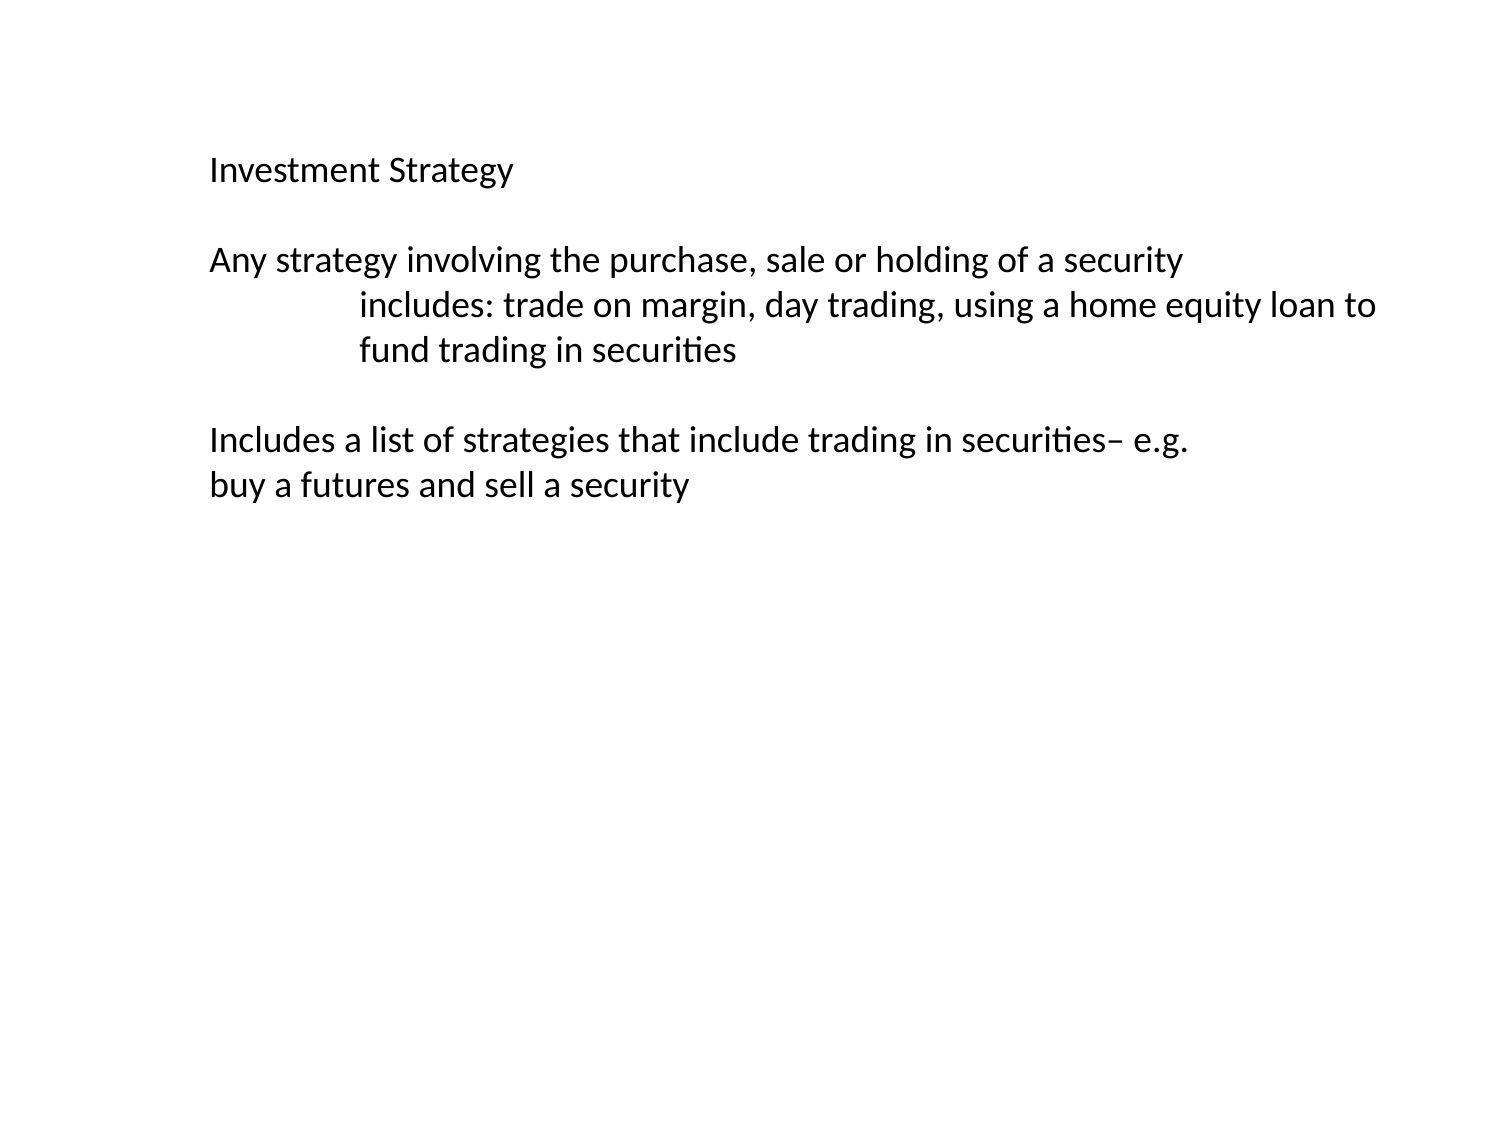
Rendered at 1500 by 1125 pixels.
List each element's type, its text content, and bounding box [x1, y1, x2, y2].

text_box Investment Strategy Any strategy involving the purchase, sale or holding of a security includes: trade on margin, day trading, using a home equity loan to fund trading in securities Includes a list of strategies that include trading in securities– e.g. buy a futures and sell a security [194, 137, 1402, 513]
